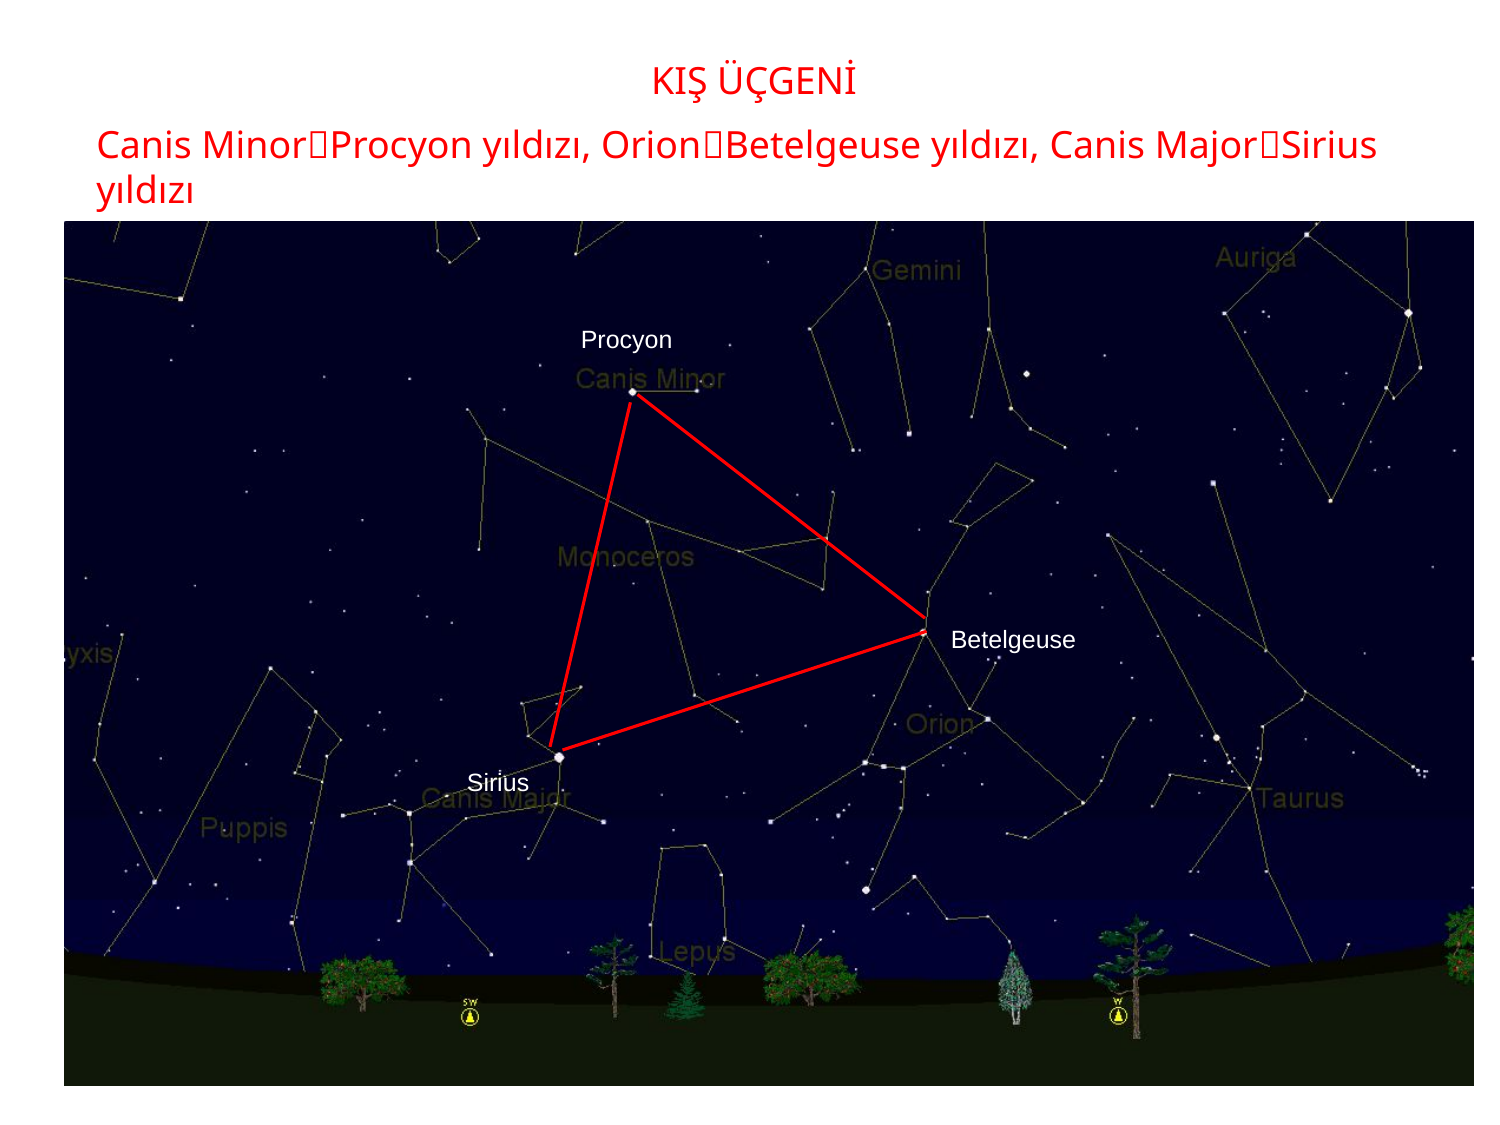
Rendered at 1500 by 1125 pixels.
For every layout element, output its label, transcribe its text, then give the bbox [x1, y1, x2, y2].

text_box KIŞ ÜÇGENİ Canis MinorProcyon yıldızı, OrionBetelgeuse yıldızı, Canis MajorSirius yıldızı [81, 49, 1437, 218]
picture [64, 220, 1474, 1086]
